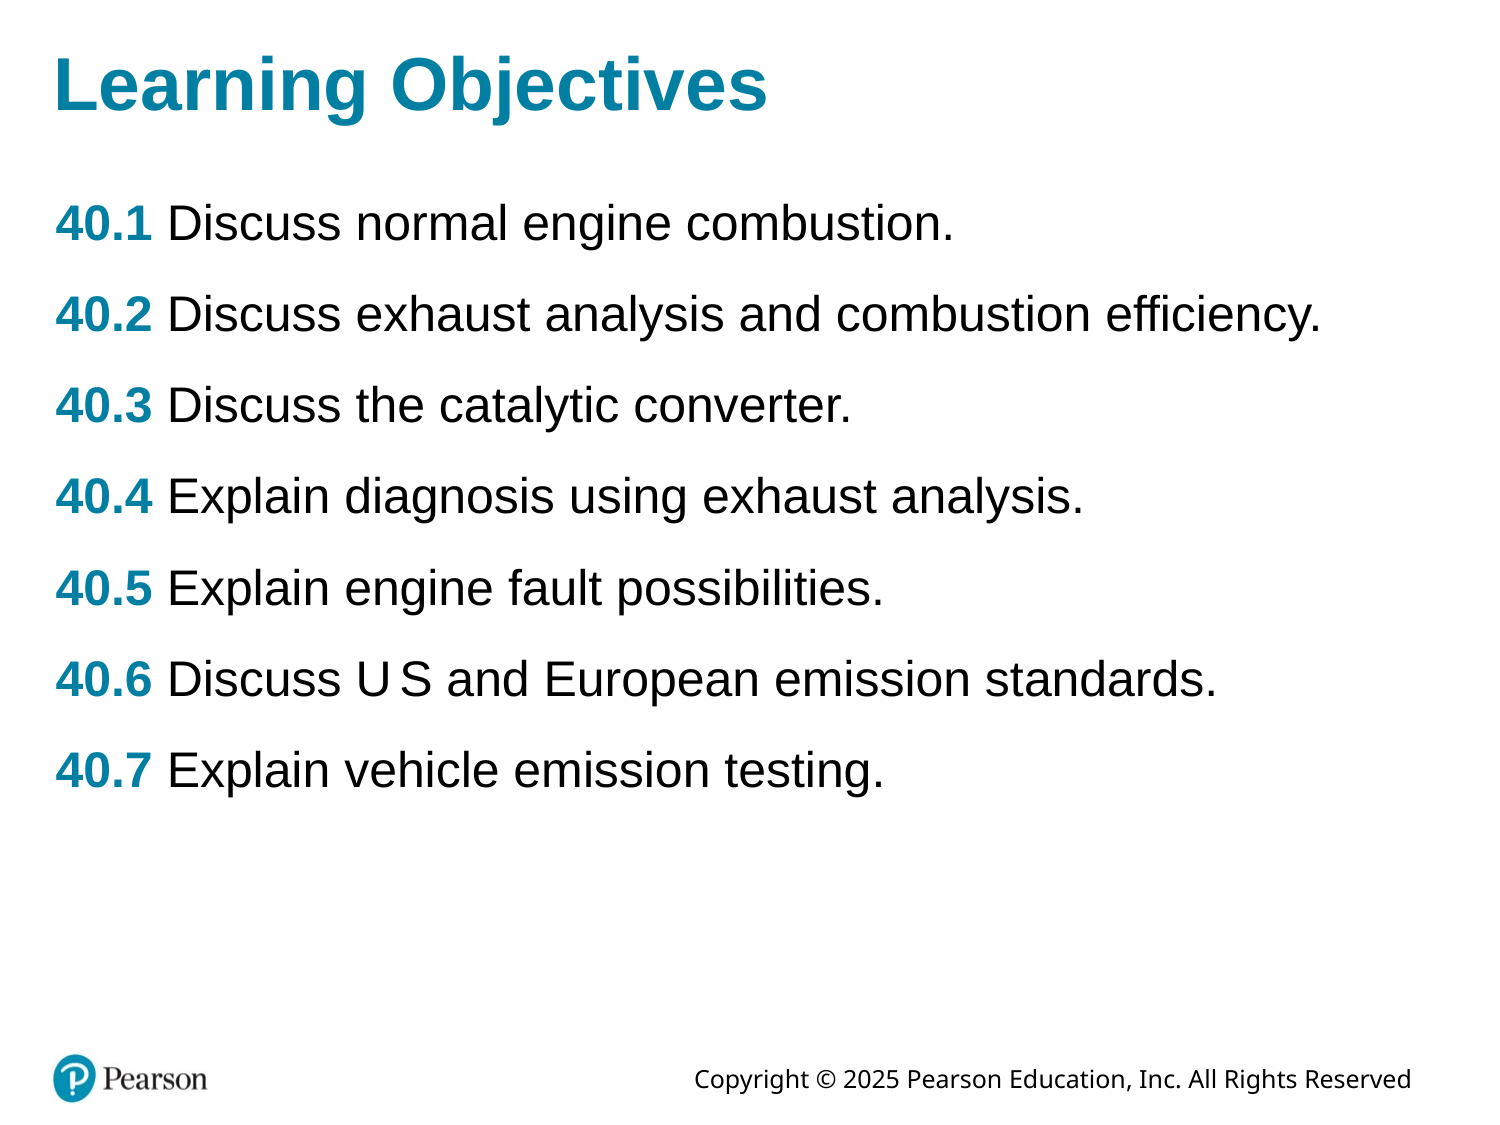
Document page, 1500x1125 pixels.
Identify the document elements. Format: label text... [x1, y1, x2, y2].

picture [52, 1053, 209, 1104]
title Learning Objectives [53, 0, 1425, 177]
list 40.1 Discuss normal engine combustion. 40.2 Discuss exhaust analysis and combustion efficiency. 40.3 Discuss the catalytic converter. 40.4 Explain diagnosis using exhaust analysis. 40.5 Explain engine fault possibilities. 40.6 Discuss U S and European emission standards. 40.7 Explain vehicle emission testing. [55, 172, 1420, 816]
